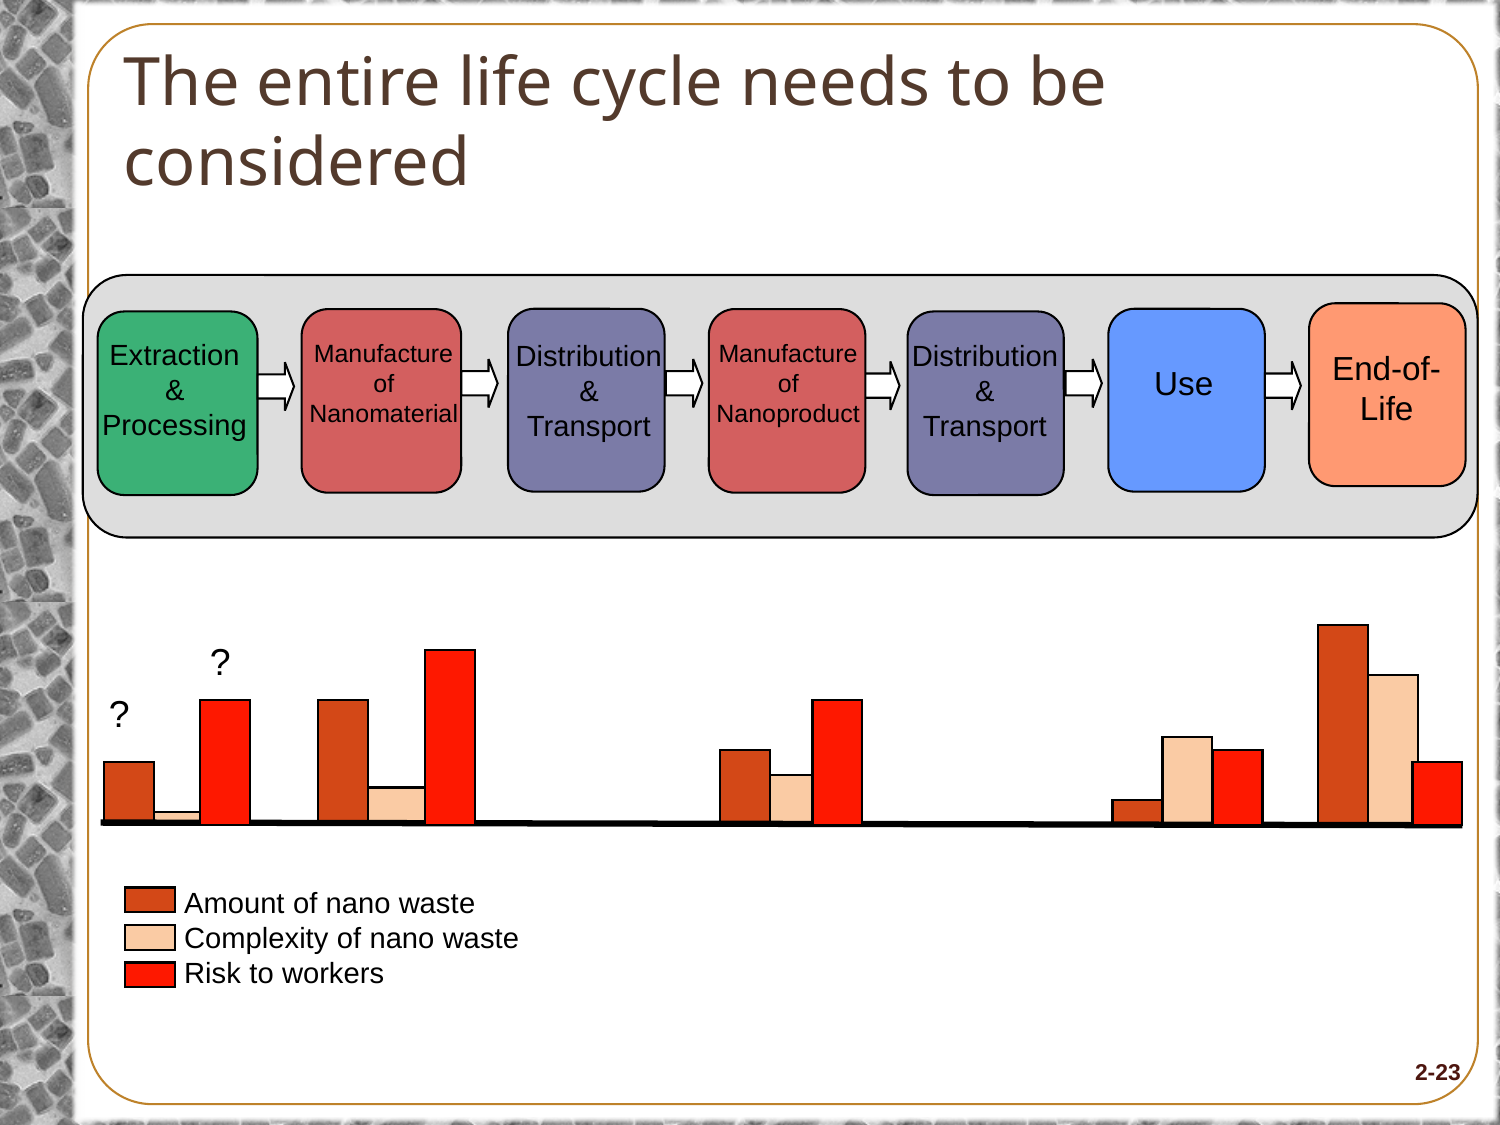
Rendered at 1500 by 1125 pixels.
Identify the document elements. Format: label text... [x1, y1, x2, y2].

text_box [200, 699, 250, 825]
text_box [1065, 359, 1102, 408]
text_box [1212, 749, 1263, 825]
text_box [425, 650, 475, 825]
text_box [317, 699, 368, 825]
text_box [709, 471, 865, 493]
text_box ? [102, 689, 137, 735]
text_box [302, 471, 461, 493]
text_box [461, 359, 498, 408]
text_box [0, 0, 72, 1125]
text_box [1264, 361, 1301, 410]
text_box [257, 362, 295, 411]
text_box Extraction & Processing [101, 336, 248, 441]
text_box End-of-Life [1327, 347, 1445, 423]
text_box ? [203, 637, 238, 683]
text_box [1112, 800, 1163, 824]
text_box Distribution & Transport [910, 337, 1059, 413]
text_box [907, 311, 1064, 496]
text_box [665, 359, 703, 408]
text_box Distribution & Transport [514, 337, 663, 413]
text_box Manufacture of Nanomaterial [301, 337, 466, 471]
text_box [125, 962, 175, 988]
text_box [103, 762, 154, 822]
text_box [1412, 762, 1463, 825]
text_box [867, 361, 900, 410]
text_box [1317, 624, 1368, 825]
text_box [812, 699, 863, 825]
text_box [708, 309, 866, 470]
text_box [1162, 737, 1213, 824]
title The entire life cycle needs to be considered [109, 0, 1460, 238]
text_box Manufacture of Nanoproduct [709, 337, 867, 471]
text_box [770, 774, 812, 823]
text_box [125, 924, 175, 950]
text_box [367, 787, 425, 823]
text_box [97, 311, 258, 496]
text_box [1368, 674, 1418, 825]
text_box [301, 309, 462, 337]
text_box [82, 274, 1478, 538]
text_box [507, 308, 665, 492]
text_box [125, 887, 175, 913]
text_box [719, 749, 770, 823]
text_box Amount of nano waste Complexity of nano waste Risk to workers [177, 884, 527, 990]
text_box Use [1127, 362, 1240, 409]
text_box [1309, 303, 1466, 487]
text_box [153, 812, 200, 822]
text_box [1108, 308, 1265, 492]
